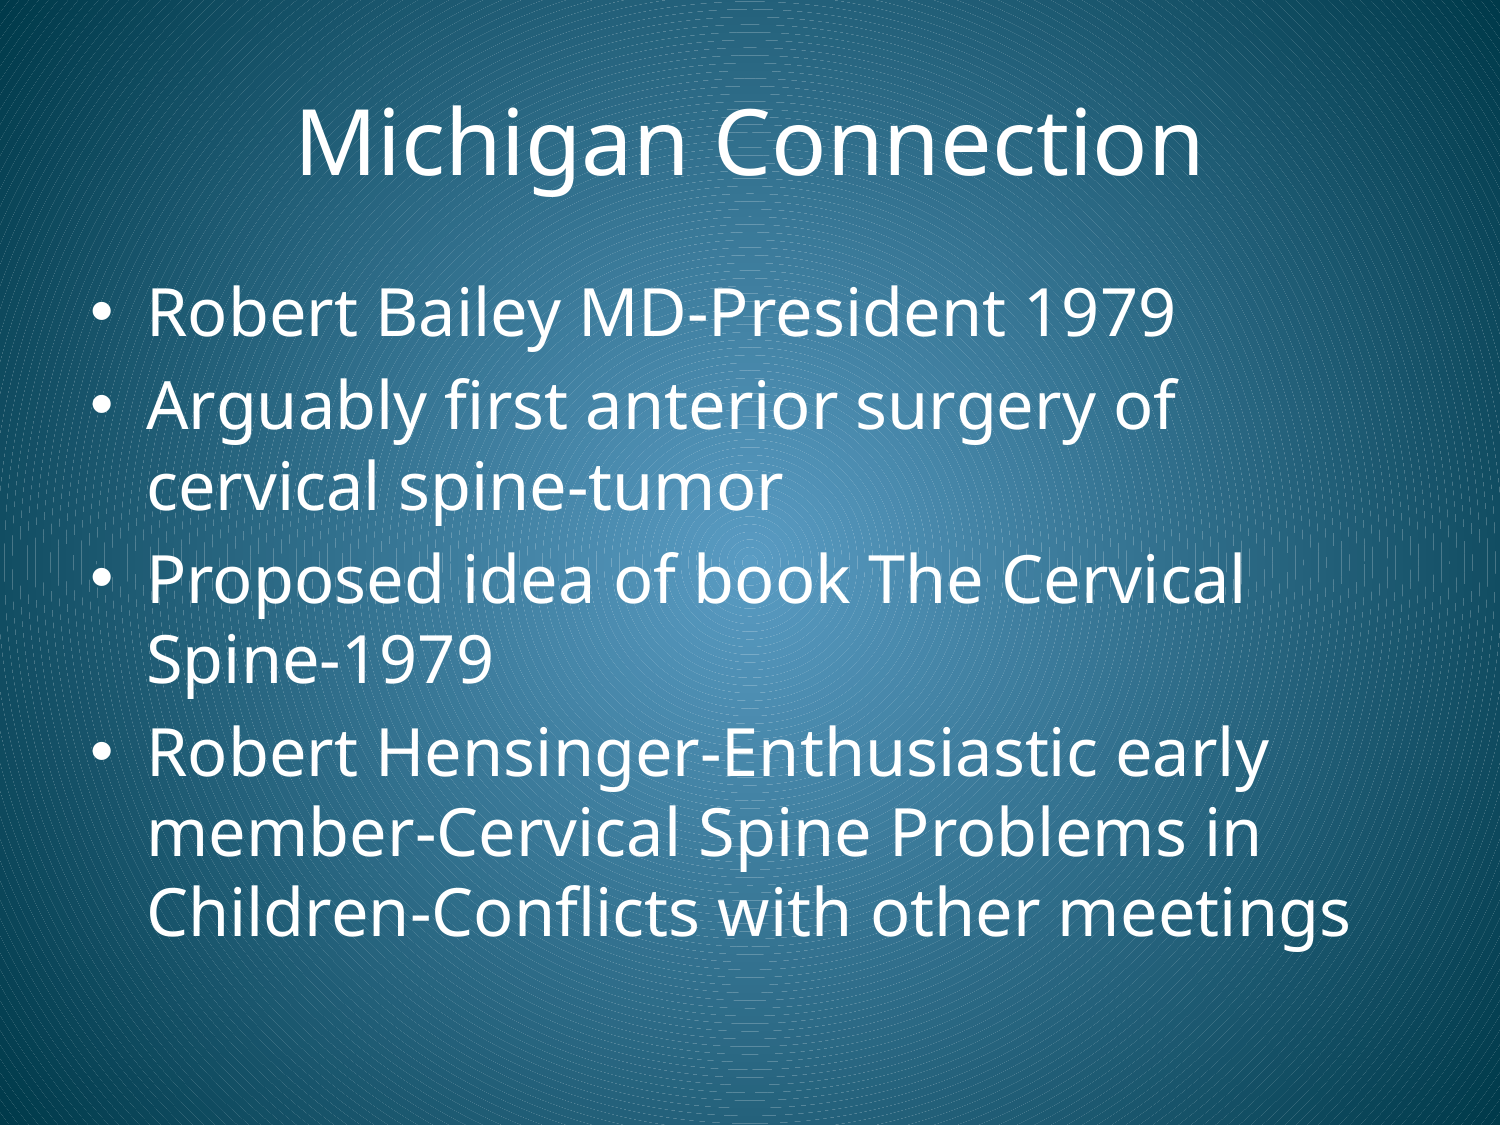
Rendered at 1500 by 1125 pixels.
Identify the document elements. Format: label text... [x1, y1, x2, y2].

list Robert Bailey MD-President 1979 Arguably first anterior surgery of cervical spine-tumor Proposed idea of book The Cervical Spine-1979 Robert Hensinger-Enthusiastic early member-Cervical Spine Problems in Children-Conflicts with other meetings [75, 262, 1425, 1005]
title Michigan Connection [75, 45, 1425, 233]
